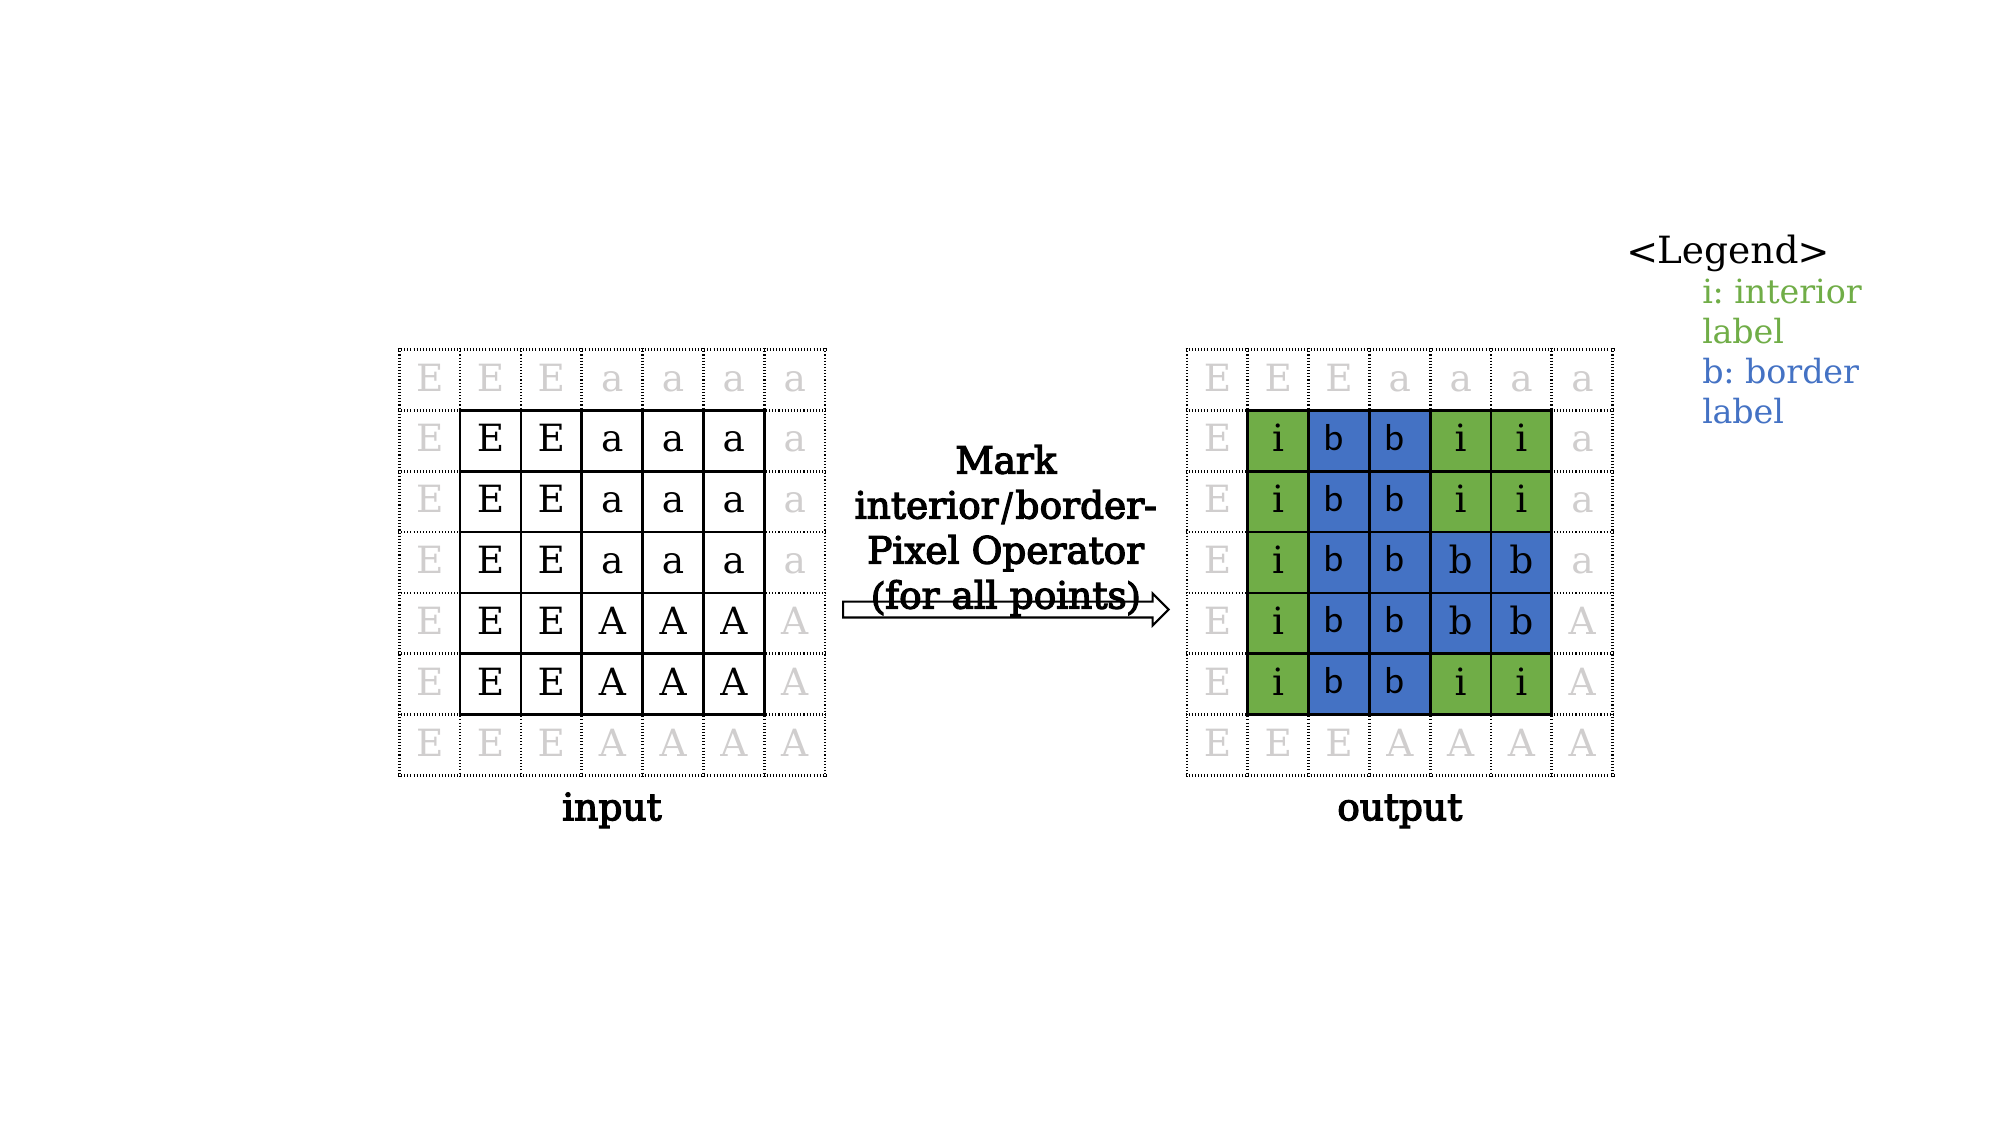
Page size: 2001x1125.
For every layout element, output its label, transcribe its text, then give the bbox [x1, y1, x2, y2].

table_cell b [1371, 473, 1429, 531]
table_cell A [703, 716, 764, 775]
table_cell E [399, 410, 459, 471]
table_header E [1309, 350, 1369, 409]
table_cell A [1553, 593, 1613, 654]
table_cell a [705, 473, 763, 531]
table_cell b [1432, 594, 1490, 652]
table_cell A [1430, 716, 1491, 775]
table_cell E [461, 655, 520, 713]
table_cell E [399, 715, 460, 775]
table_cell a [705, 533, 763, 592]
table_cell i [1249, 533, 1307, 592]
table_cell a [644, 412, 702, 470]
table_cell b [1371, 412, 1429, 470]
table_cell b [1371, 594, 1429, 652]
table_cell a [1553, 410, 1613, 471]
table_cell E [1187, 593, 1246, 654]
table_cell i [1249, 473, 1307, 531]
table_cell b [1432, 533, 1490, 592]
table_cell A [644, 594, 702, 652]
table_cell b [1371, 655, 1429, 713]
text_box input [399, 775, 825, 836]
table_header E [521, 350, 582, 409]
table_cell a [705, 412, 763, 470]
table_cell E [399, 532, 459, 593]
table_cell E [1248, 716, 1309, 775]
table_cell a [766, 532, 815, 593]
table_cell i [1492, 473, 1550, 531]
table_header a [1369, 350, 1430, 409]
table_cell A [766, 654, 825, 715]
table_cell E [521, 716, 582, 775]
table_cell b [1310, 533, 1368, 592]
table_cell b [1371, 533, 1429, 592]
table_header E [1187, 350, 1248, 410]
table_cell E [522, 655, 580, 713]
table_cell i [1432, 655, 1490, 713]
table_cell a [644, 533, 702, 592]
table_cell E [522, 412, 580, 470]
table_header a [1552, 350, 1612, 410]
table_cell i [1432, 473, 1490, 531]
table_cell E [522, 533, 580, 592]
table_header E [399, 350, 460, 410]
table_cell b [1310, 655, 1368, 713]
table_cell b [1492, 594, 1550, 652]
table_cell A [582, 716, 643, 775]
table_header a [1430, 350, 1491, 409]
table_cell E [460, 716, 521, 775]
table_cell i [1249, 594, 1307, 652]
table_cell E [1309, 716, 1369, 775]
table_cell E [461, 594, 520, 652]
table_cell i [1492, 655, 1550, 713]
table_cell i [1492, 412, 1550, 470]
table_cell i [1249, 655, 1307, 713]
table_cell E [1197, 471, 1246, 532]
table_header a [643, 350, 703, 409]
table_header a [1491, 350, 1552, 409]
table_cell E [1197, 532, 1246, 593]
table_cell E [522, 594, 580, 652]
table_cell A [583, 655, 641, 713]
table_cell a [1553, 532, 1613, 593]
table_cell E [399, 593, 459, 654]
text_box <Legend> i: interior label b: border label [1612, 218, 1957, 438]
table_cell E [461, 533, 520, 592]
table_cell a [766, 410, 825, 471]
table_cell E [522, 473, 580, 531]
table_cell A [1552, 715, 1613, 775]
table_cell a [583, 473, 641, 531]
table_cell a [1553, 471, 1613, 532]
table_header E [460, 350, 521, 409]
table_cell a [583, 412, 641, 470]
table_cell A [705, 655, 763, 713]
table_cell E [1187, 654, 1246, 715]
table_cell A [644, 655, 702, 713]
table_cell a [766, 471, 815, 532]
table_cell A [1553, 654, 1613, 715]
table_cell b [1310, 412, 1368, 470]
table_cell E [1187, 715, 1248, 775]
table_cell A [1369, 716, 1430, 775]
table_cell E [399, 654, 459, 715]
table_cell A [1491, 716, 1552, 775]
table_cell a [583, 533, 641, 592]
text_box output [1186, 775, 1613, 836]
table_cell A [705, 594, 763, 652]
table_cell A [764, 715, 825, 775]
table_cell a [644, 473, 702, 531]
table_cell b [1310, 594, 1368, 652]
table_header a [582, 350, 643, 409]
table_header a [764, 350, 825, 410]
table_header a [703, 350, 764, 409]
table_cell E [399, 471, 459, 532]
table_cell b [1492, 533, 1550, 592]
table_cell b [1310, 473, 1368, 531]
table_cell i [1432, 412, 1490, 470]
table_cell E [461, 473, 520, 531]
table_cell E [461, 412, 520, 470]
table_cell A [766, 593, 825, 654]
table_cell A [643, 716, 703, 775]
table_cell E [1187, 410, 1246, 471]
table_cell A [583, 594, 641, 652]
table_cell i [1249, 412, 1307, 470]
text_box Mark interior/border-Pixel Operator (for all points) [815, 428, 1197, 624]
table_header E [1248, 350, 1309, 409]
